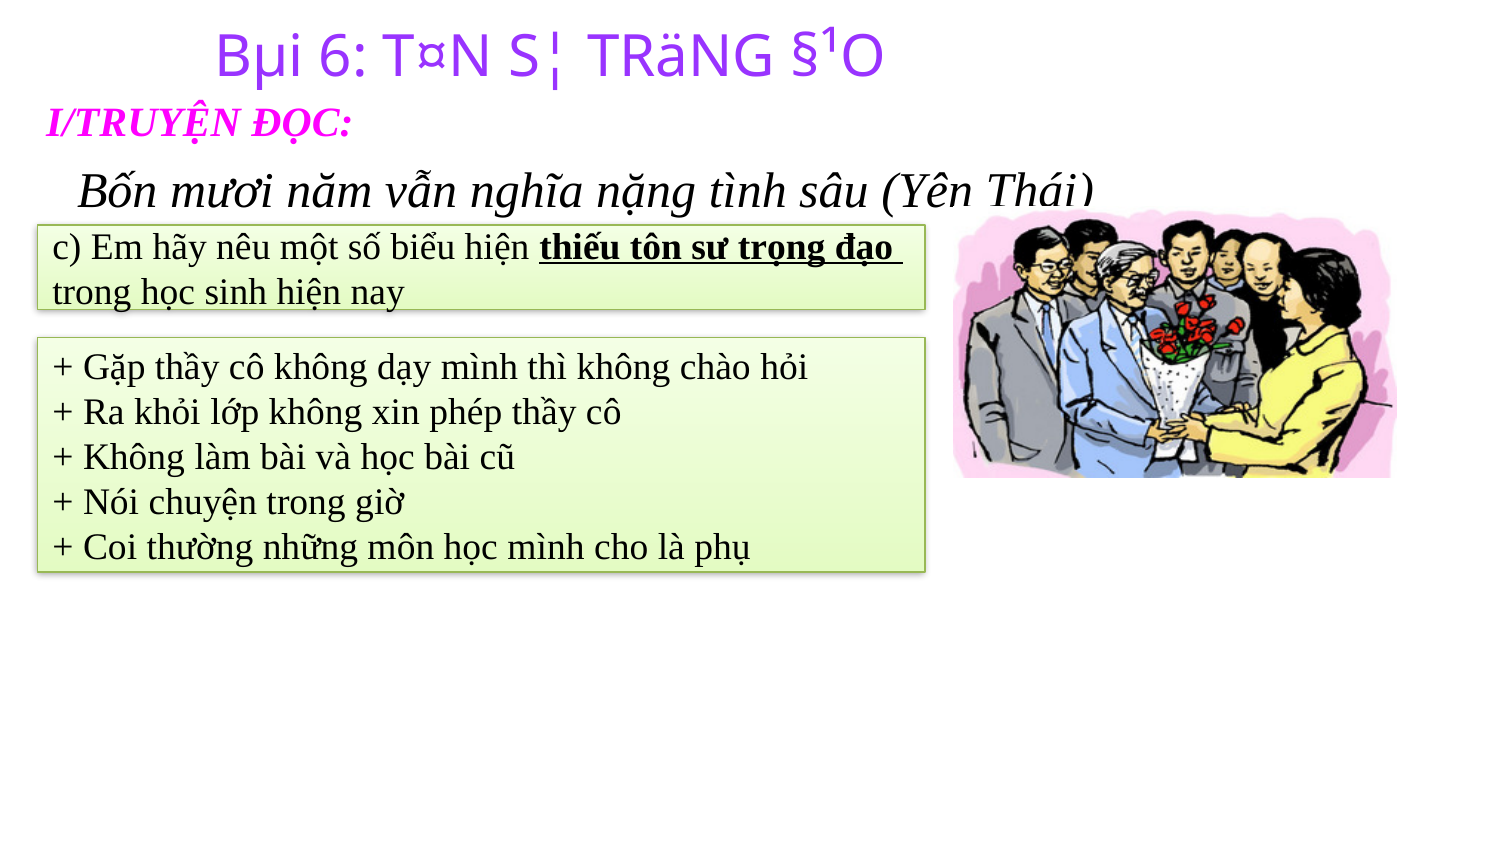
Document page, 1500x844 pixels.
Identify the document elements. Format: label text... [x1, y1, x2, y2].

text_box + Gặp thầy cô không dạy mình thì không chào hỏi + Ra khỏi lớp không xin phép thầy cô + Không làm bài và học bài cũ + Nói chuyện trong giờ + Coi thường những môn học mình cho là phụ [37, 337, 926, 573]
text_box Bµi 6: T¤N S¦ TRäNG §¹O [199, 18, 1500, 97]
text_box c) Em hãy nêu một số biểu hiện thiếu tôn sư trọng đạo trong học sinh hiện nay [37, 224, 926, 310]
text_box Bốn mươi năm vẫn nghĩa nặng tình sâu (Yên Thái) [62, 149, 1175, 225]
title I/TRUYỆN ĐỌC: [24, 77, 375, 163]
picture [953, 206, 1397, 479]
